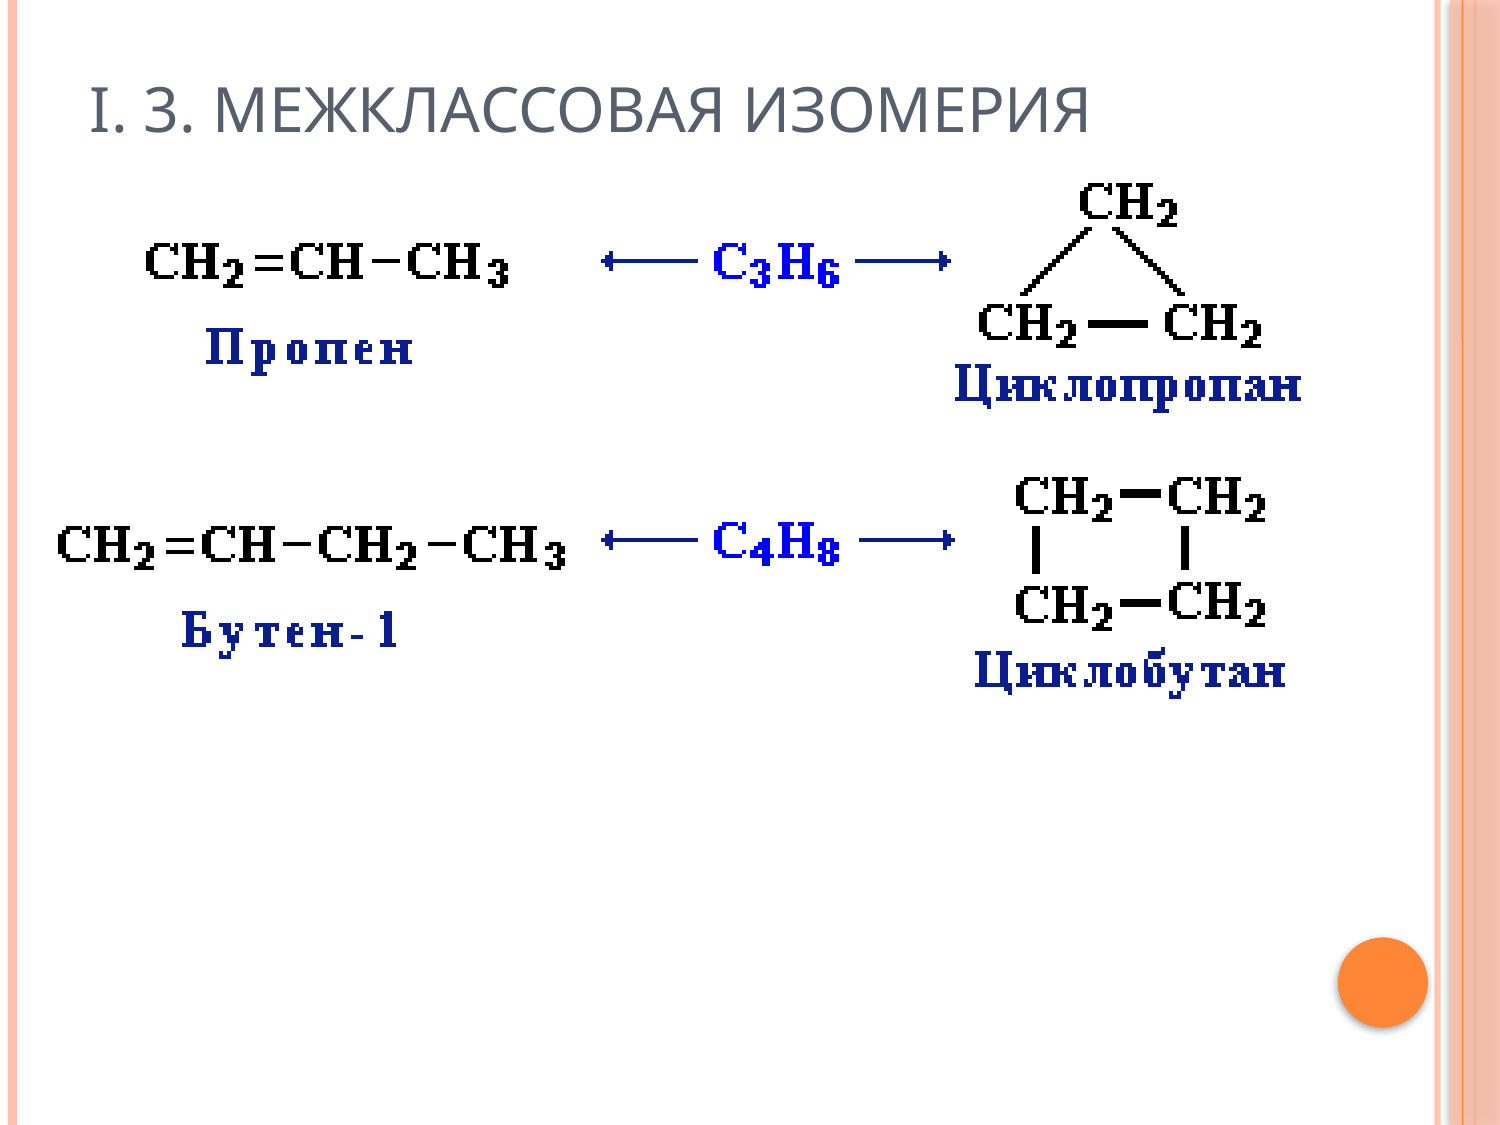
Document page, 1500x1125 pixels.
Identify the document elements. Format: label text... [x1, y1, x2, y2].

picture [49, 175, 1311, 704]
title I. 3. Межклассовая изомерия [75, 45, 1300, 153]
